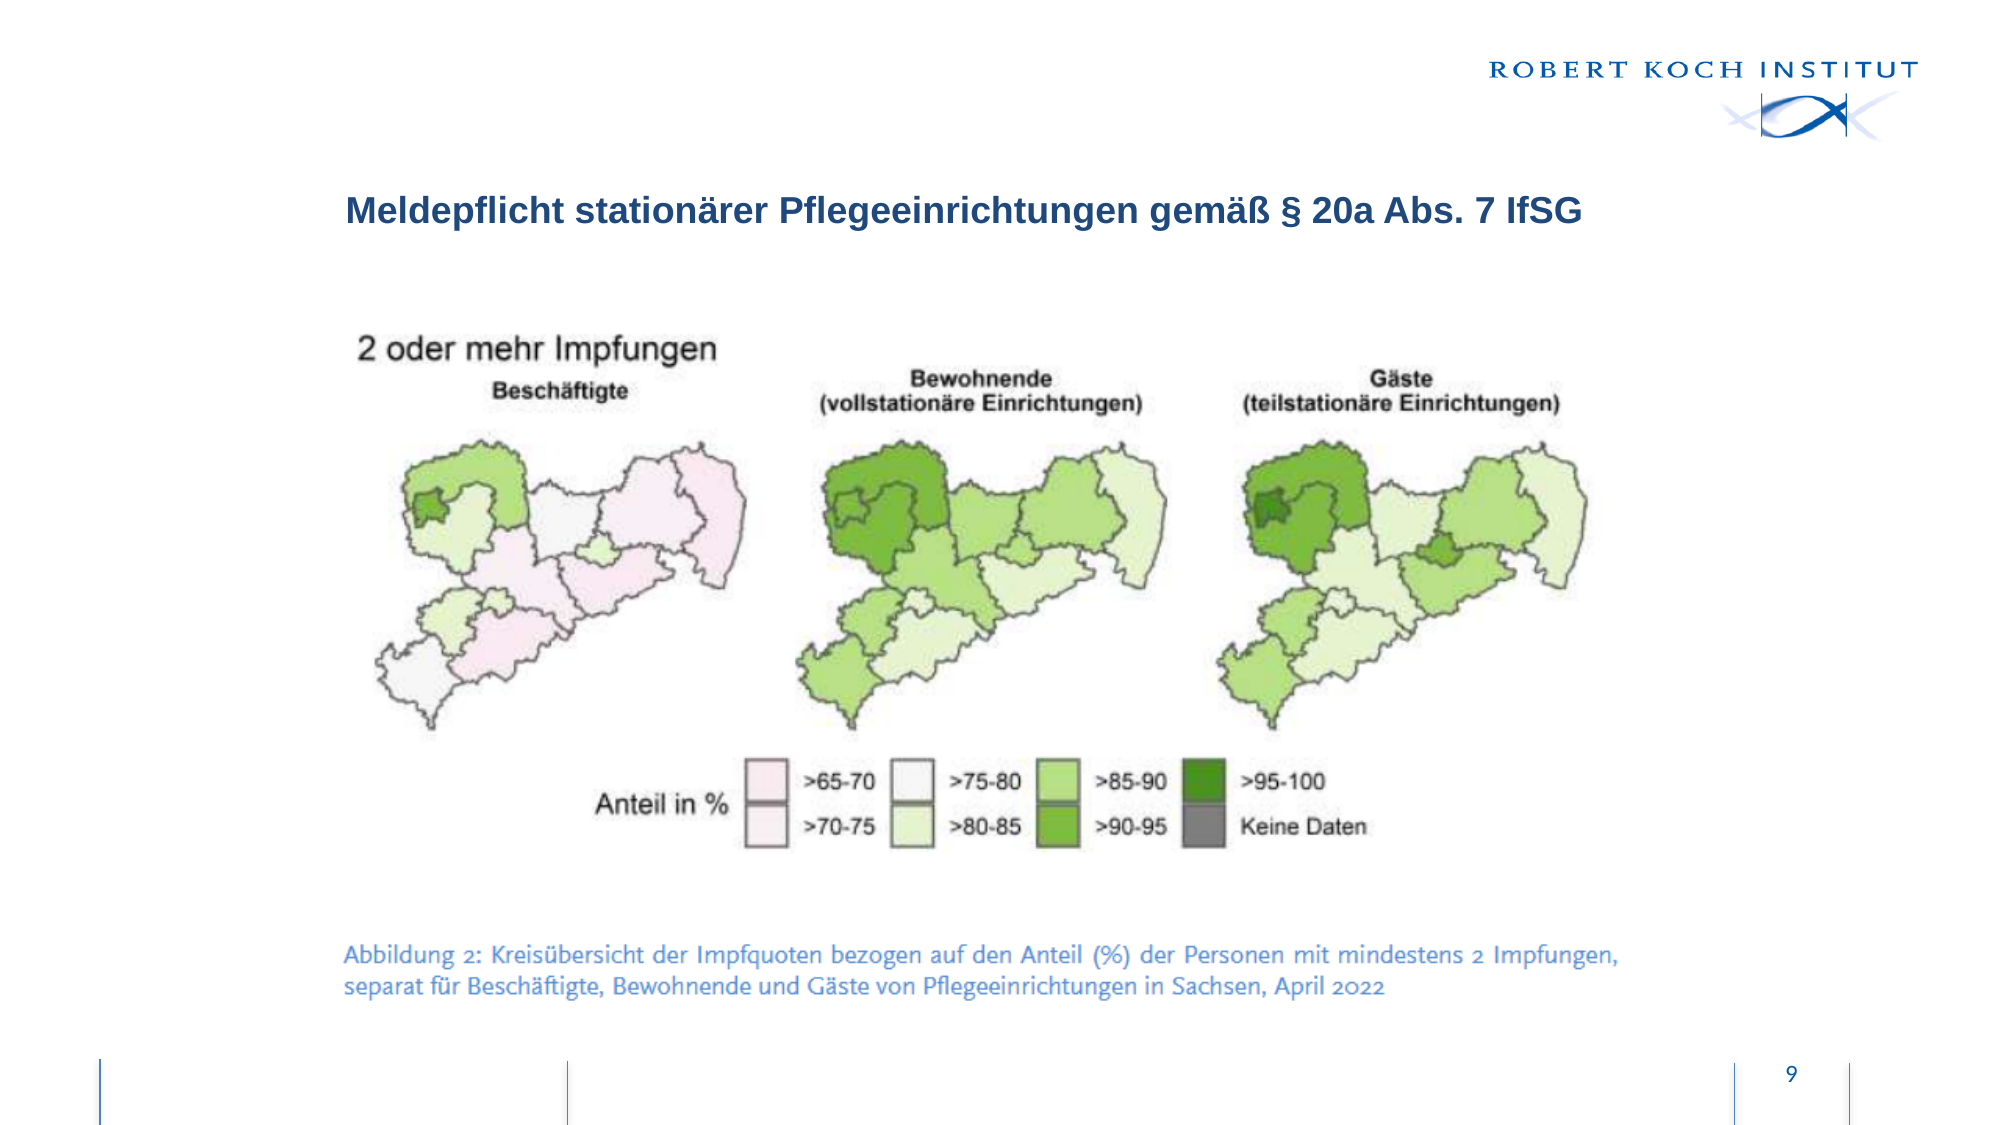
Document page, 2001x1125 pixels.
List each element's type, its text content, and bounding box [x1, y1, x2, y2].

slide_number 9 [1737, 1042, 1846, 1103]
picture [1478, 53, 1929, 152]
text_box Meldepflicht stationärer Pflegeeinrichtungen gemäß § 20a Abs. 7 IfSG [330, 178, 1600, 239]
picture [327, 314, 1635, 1015]
